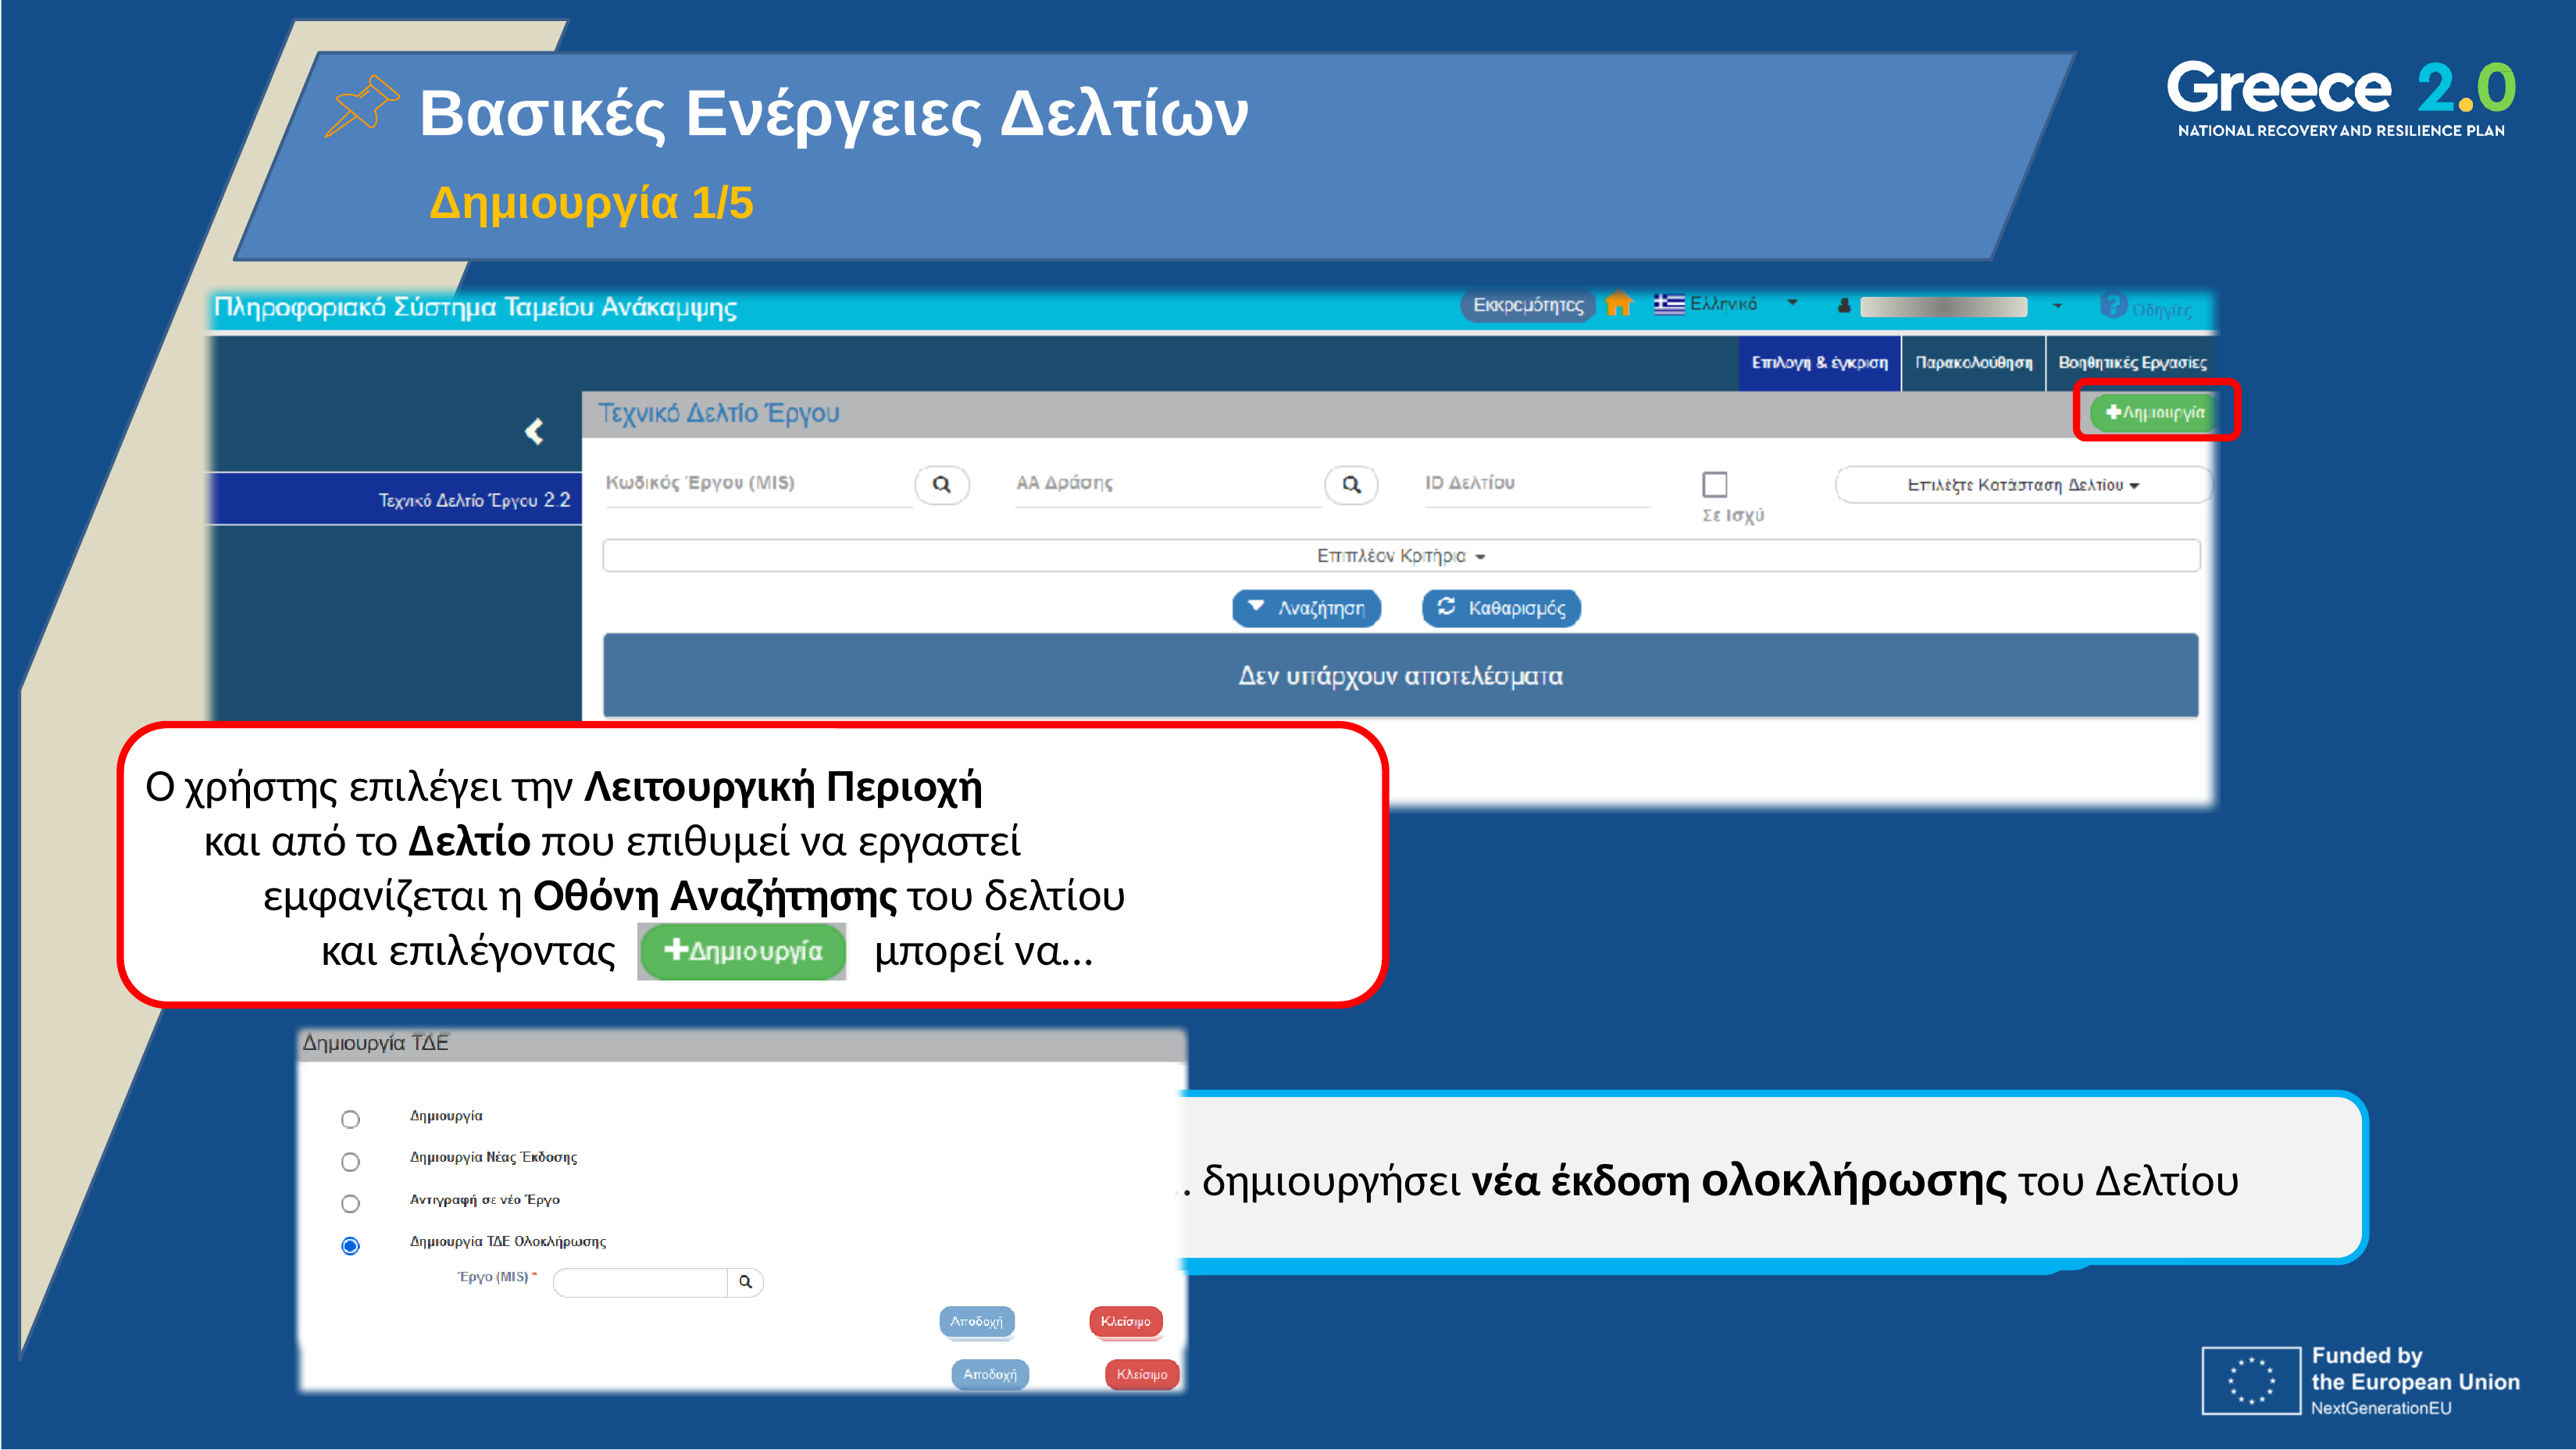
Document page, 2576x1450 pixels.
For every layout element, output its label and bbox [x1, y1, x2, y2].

picture [2189, 1337, 2531, 1431]
text_box [294, 1027, 2367, 1348]
text_box [294, 1367, 2032, 1397]
text_box [120, 724, 1386, 1005]
picture [2459, 98, 2473, 112]
picture [2179, 125, 2504, 136]
text_box [19, 19, 2076, 1361]
text_box [203, 285, 2239, 813]
text_box [325, 64, 1982, 234]
